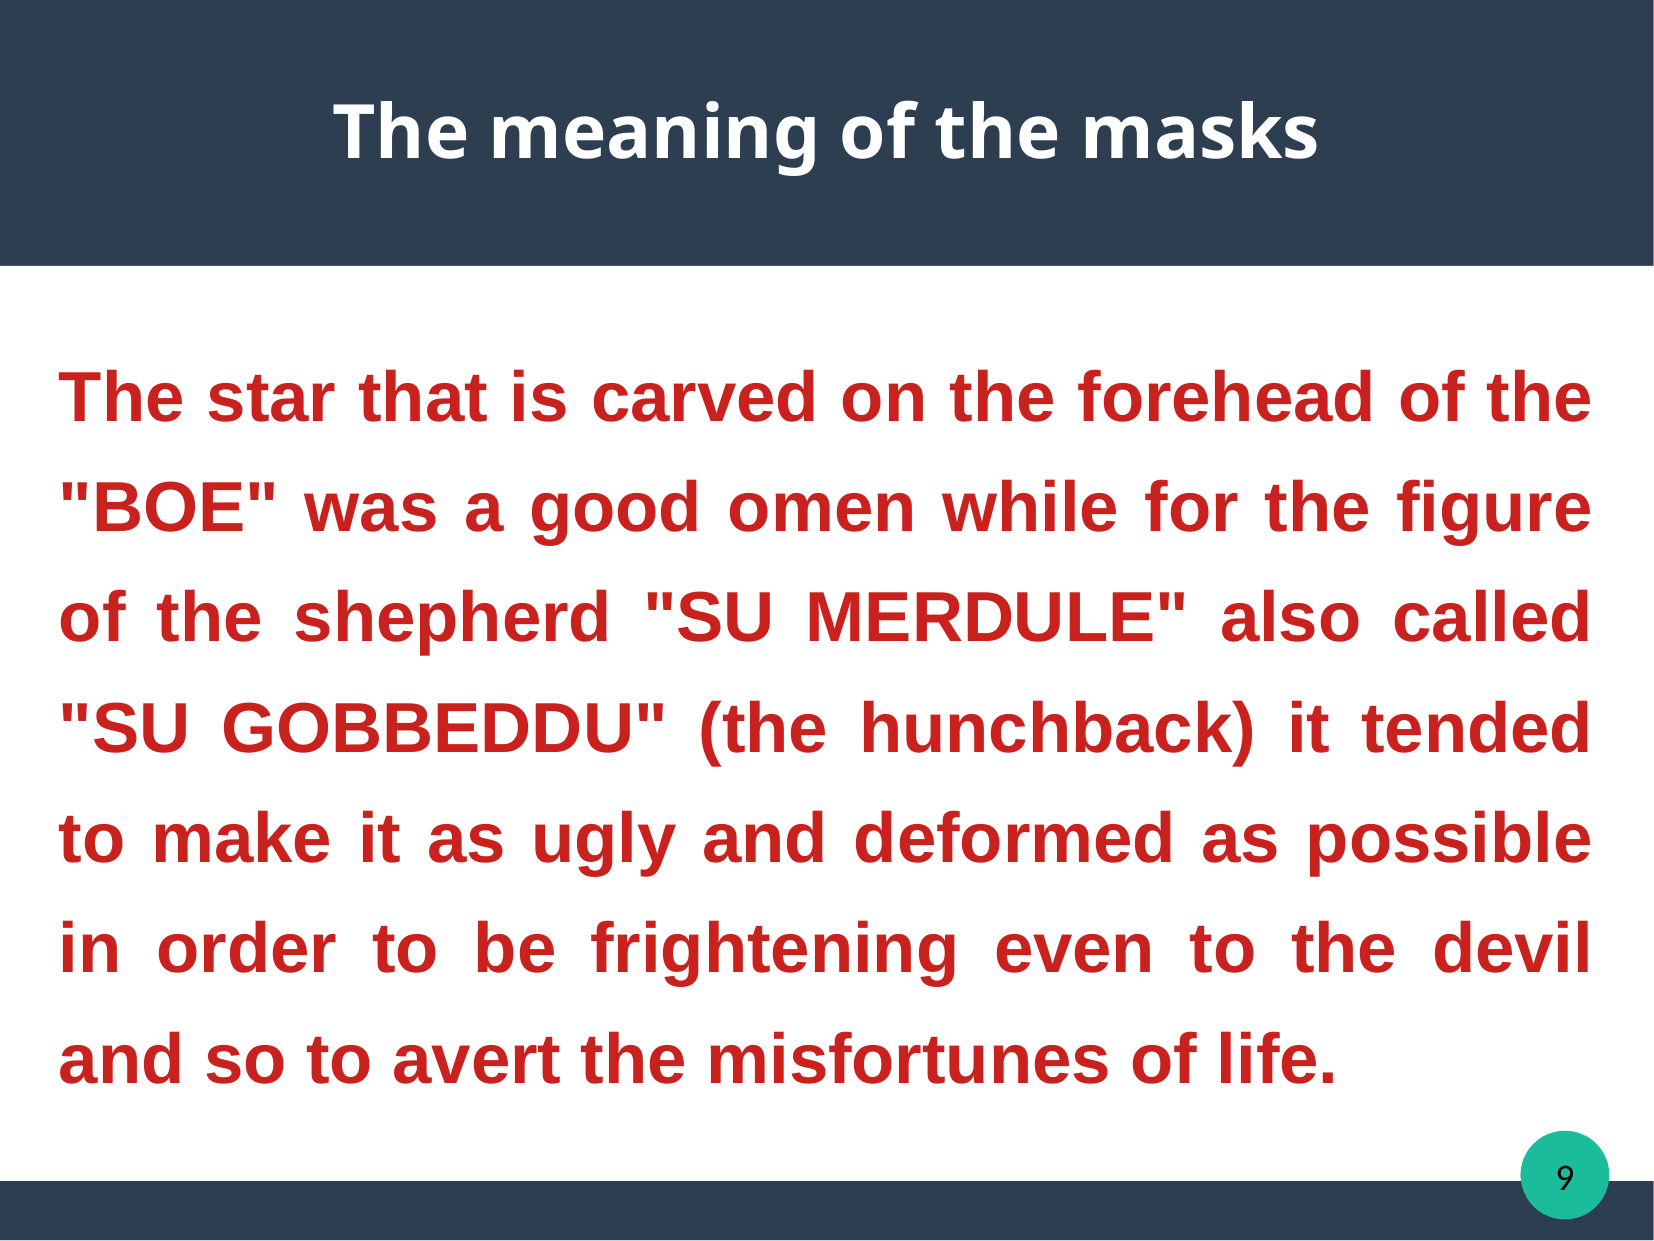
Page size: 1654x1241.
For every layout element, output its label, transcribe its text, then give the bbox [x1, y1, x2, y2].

title The meaning of the masks [59, 49, 1595, 207]
list The star that is carved on the forehead of the "BOE" was a good omen while for the figure of the shepherd "SU MERDULE" also called "SU GOBBEDDU" (the hunchback) it tended to make it as ugly and deformed as possible in order to be frightening even to the devil and so to avert the misfortunes of life. [59, 324, 1595, 1152]
text_box 9 [1505, 1116, 1624, 1235]
